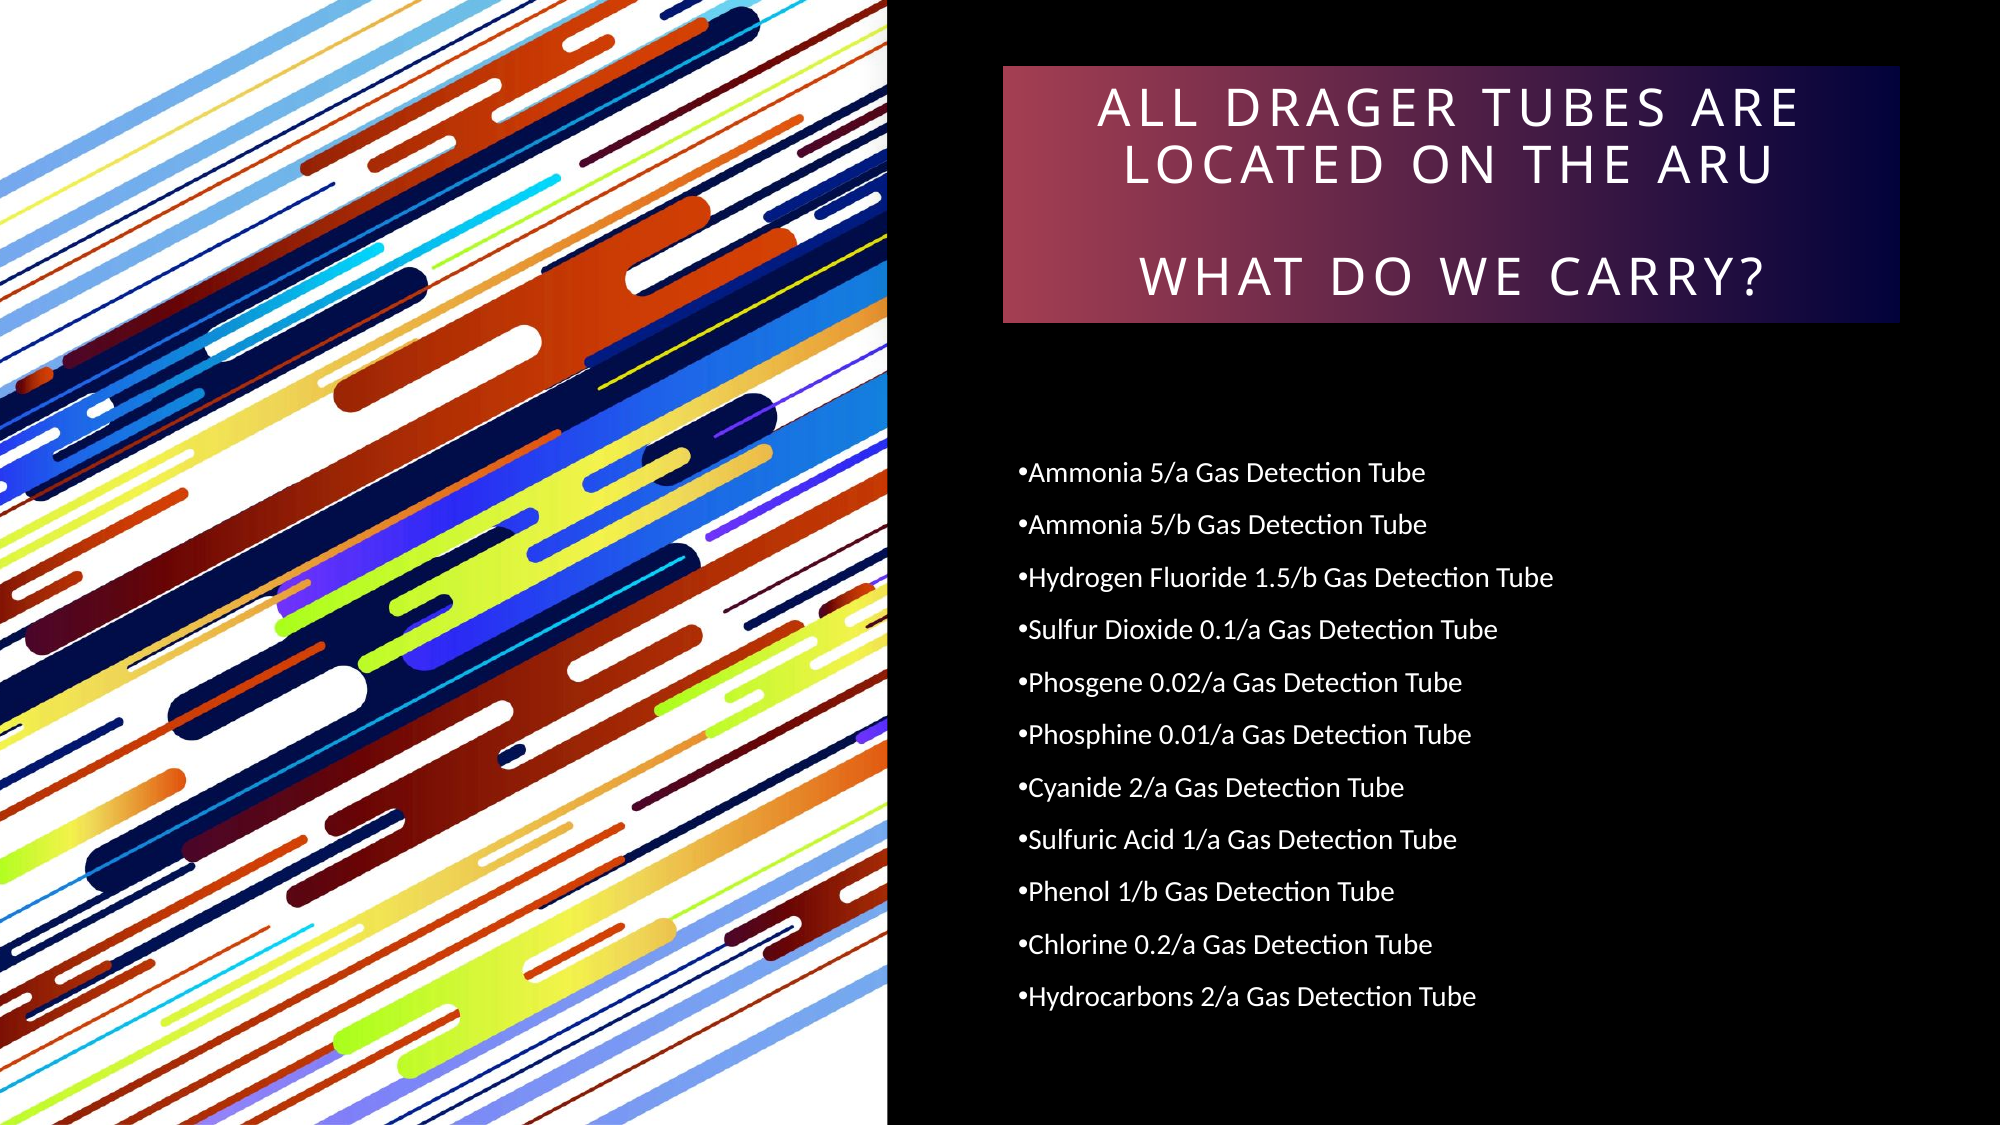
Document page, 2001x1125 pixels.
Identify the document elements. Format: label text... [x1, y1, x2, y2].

picture [0, 0, 888, 1125]
list Ammonia 5/a Gas Detection Tube Ammonia 5/b Gas Detection Tube Hydrogen Fluoride 1.5/b Gas Detection Tube Sulfur Dioxide 0.1/a Gas Detection Tube Phosgene 0.02/a Gas Detection Tube Phosphine 0.01/a Gas Detection Tube Cyanide 2/a Gas Detection Tube Sulfuric Acid 1/a Gas Detection Tube Phenol 1/b Gas Detection Tube Chlorine 0.2/a Gas Detection Tube Hydrocarbons 2/a Gas Detection Tube [1003, 450, 1864, 1024]
text_box [888, 0, 2000, 376]
text_box [888, 376, 2000, 1125]
title All Drager tubes are located on the ARU What do we carry? [1003, 66, 1900, 323]
